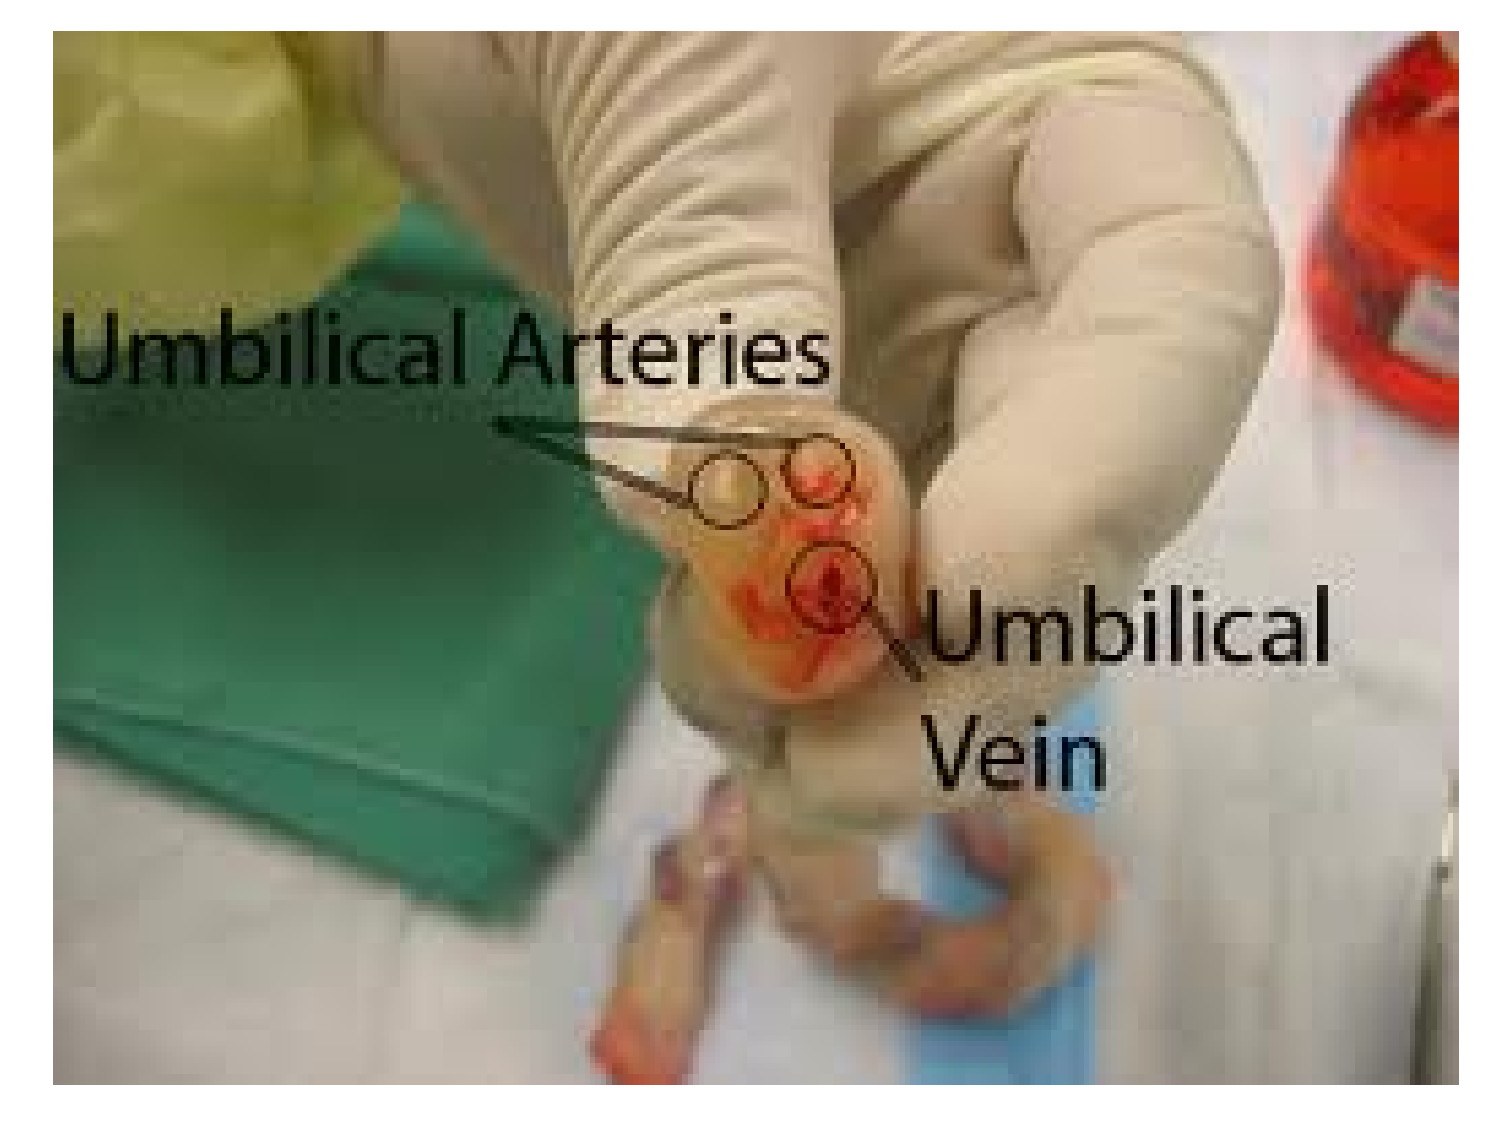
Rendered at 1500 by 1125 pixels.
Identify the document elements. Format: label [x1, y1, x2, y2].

picture [52, 31, 1459, 1085]
